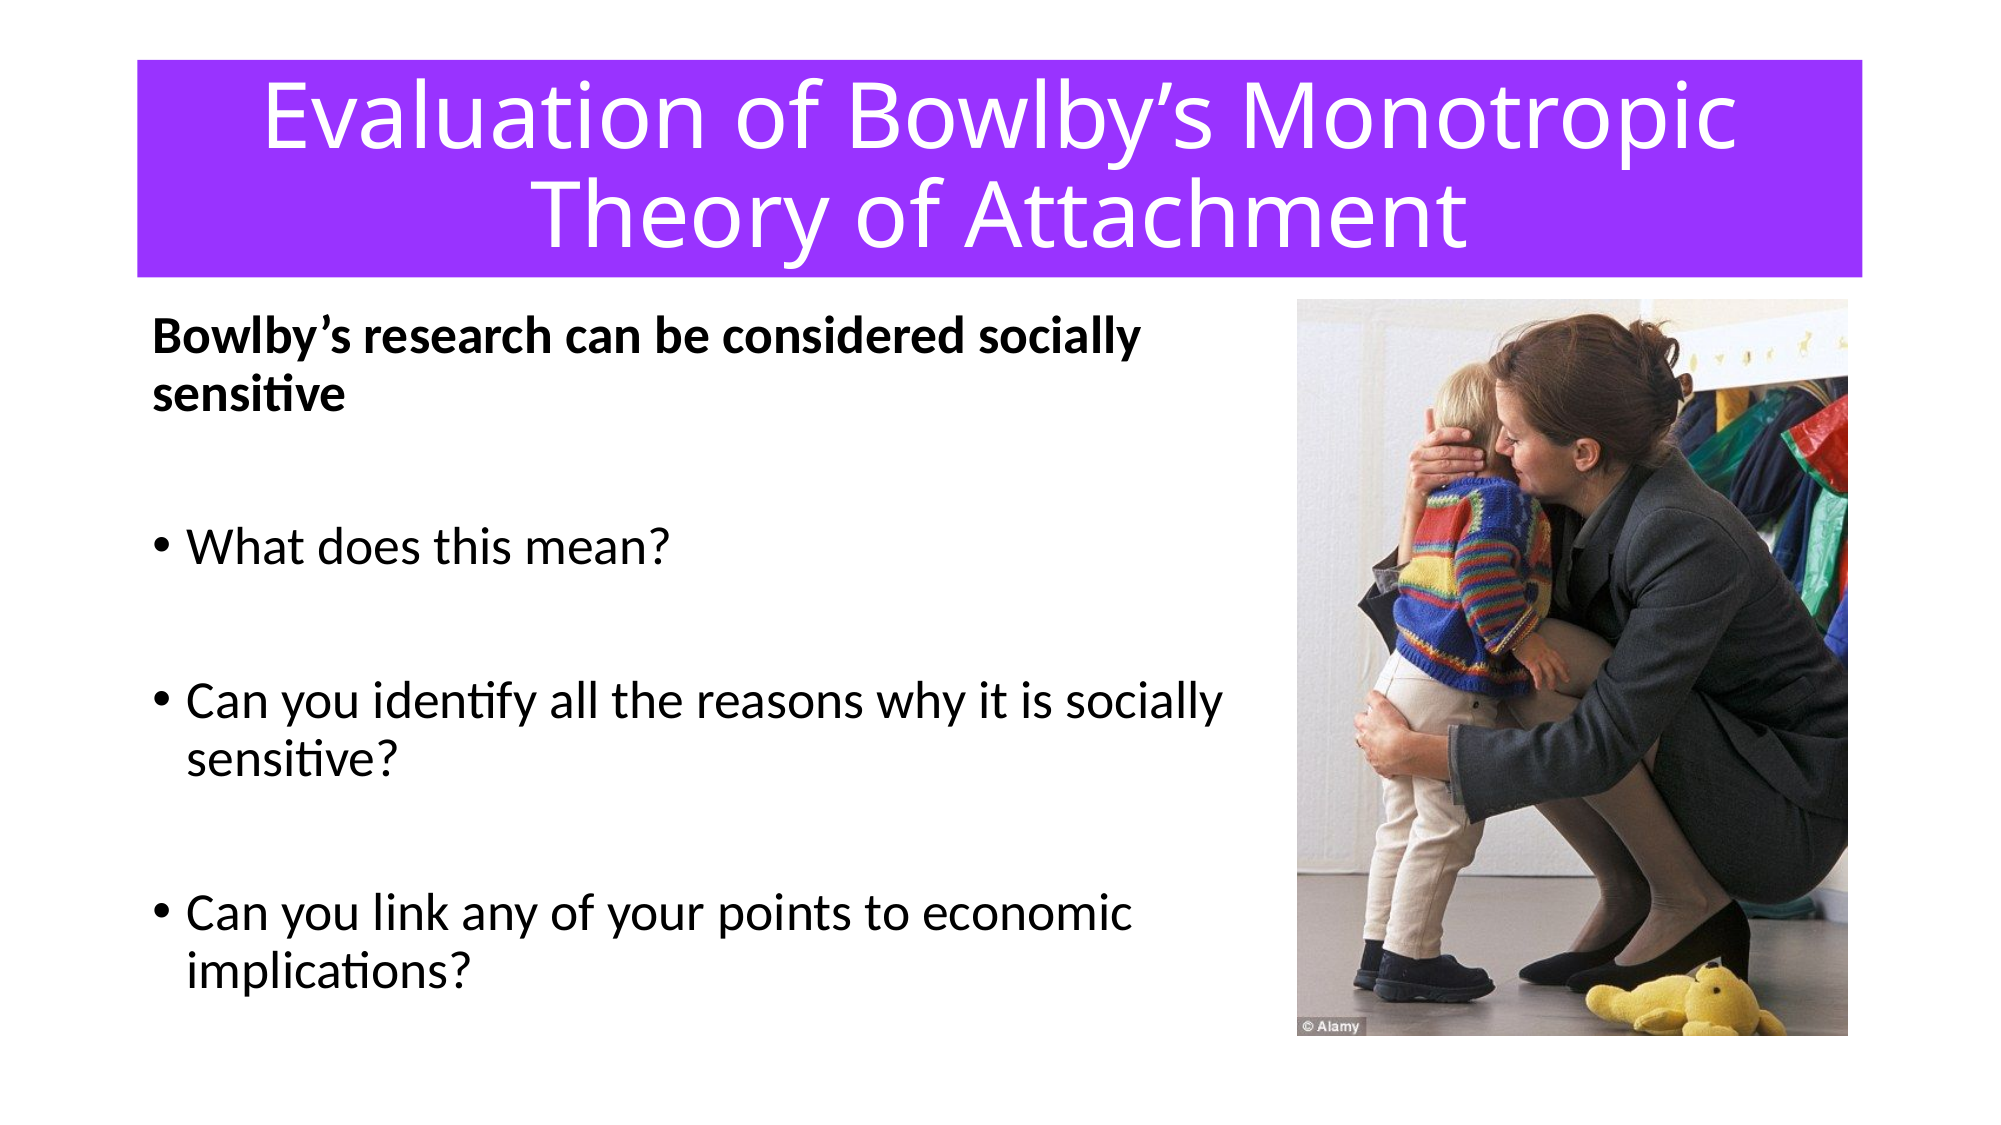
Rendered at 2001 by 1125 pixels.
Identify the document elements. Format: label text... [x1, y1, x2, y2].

title Evaluation of Bowlby’s Monotropic Theory of Attachment [137, 59, 1863, 278]
picture [1296, 299, 1848, 1036]
list Bowlby’s research can be considered socially sensitive What does this mean? Can you identify all the reasons why it is socially sensitive? Can you link any of your points to economic implications? [137, 299, 1296, 1014]
